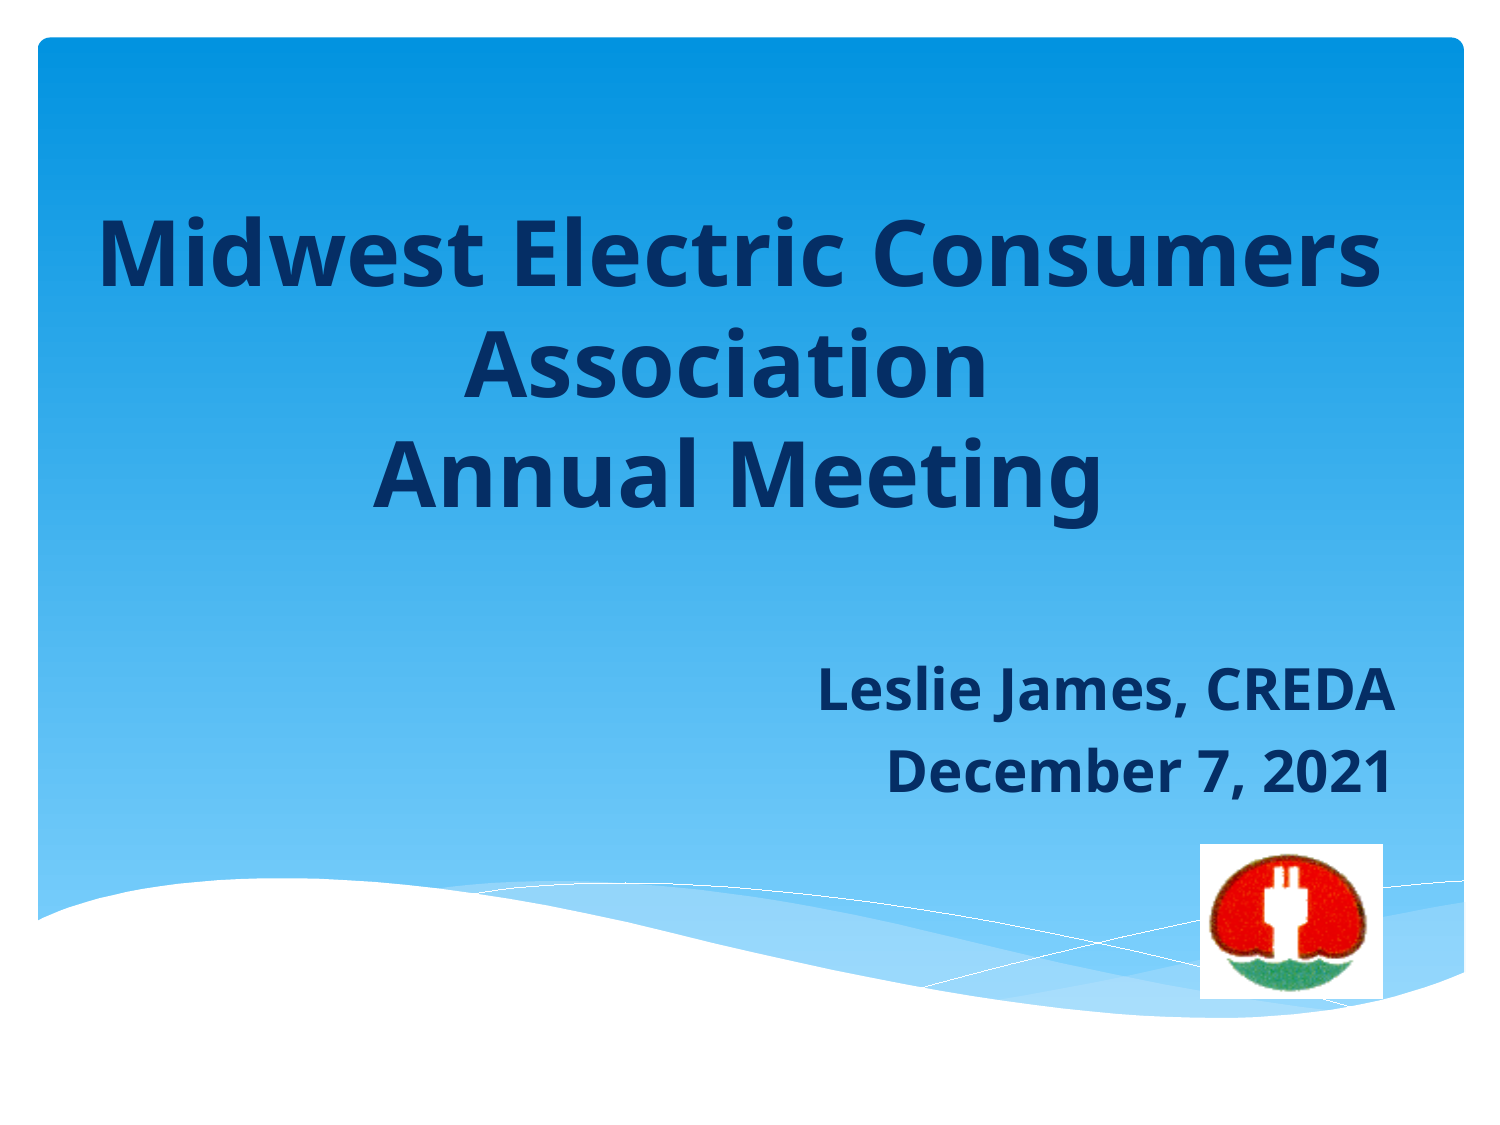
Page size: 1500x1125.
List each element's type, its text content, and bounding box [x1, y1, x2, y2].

subtitle Leslie James, CREDA December 7, 2021 [147, 583, 1411, 825]
title Midwest Electric Consumers Association Annual Meeting [40, 159, 1439, 533]
picture [1200, 844, 1383, 999]
